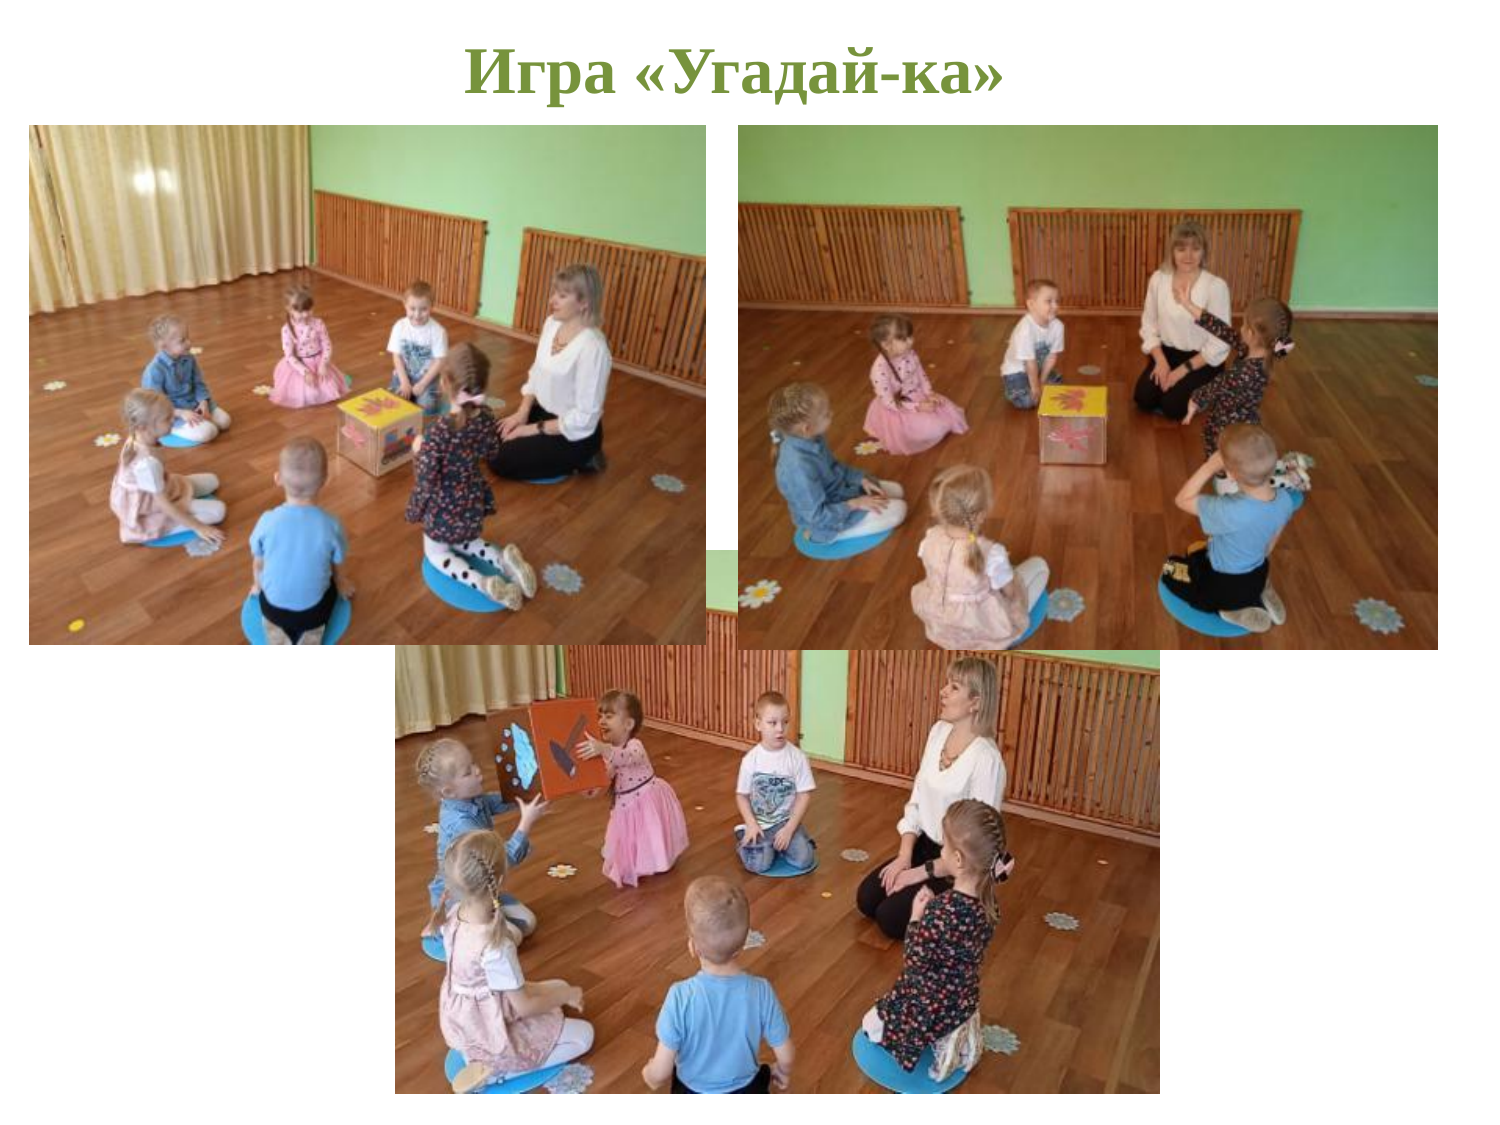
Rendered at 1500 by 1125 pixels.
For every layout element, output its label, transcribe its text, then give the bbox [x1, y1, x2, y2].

picture [29, 125, 1438, 1095]
text_box Игра «Угадай-ка» [135, 19, 1353, 114]
